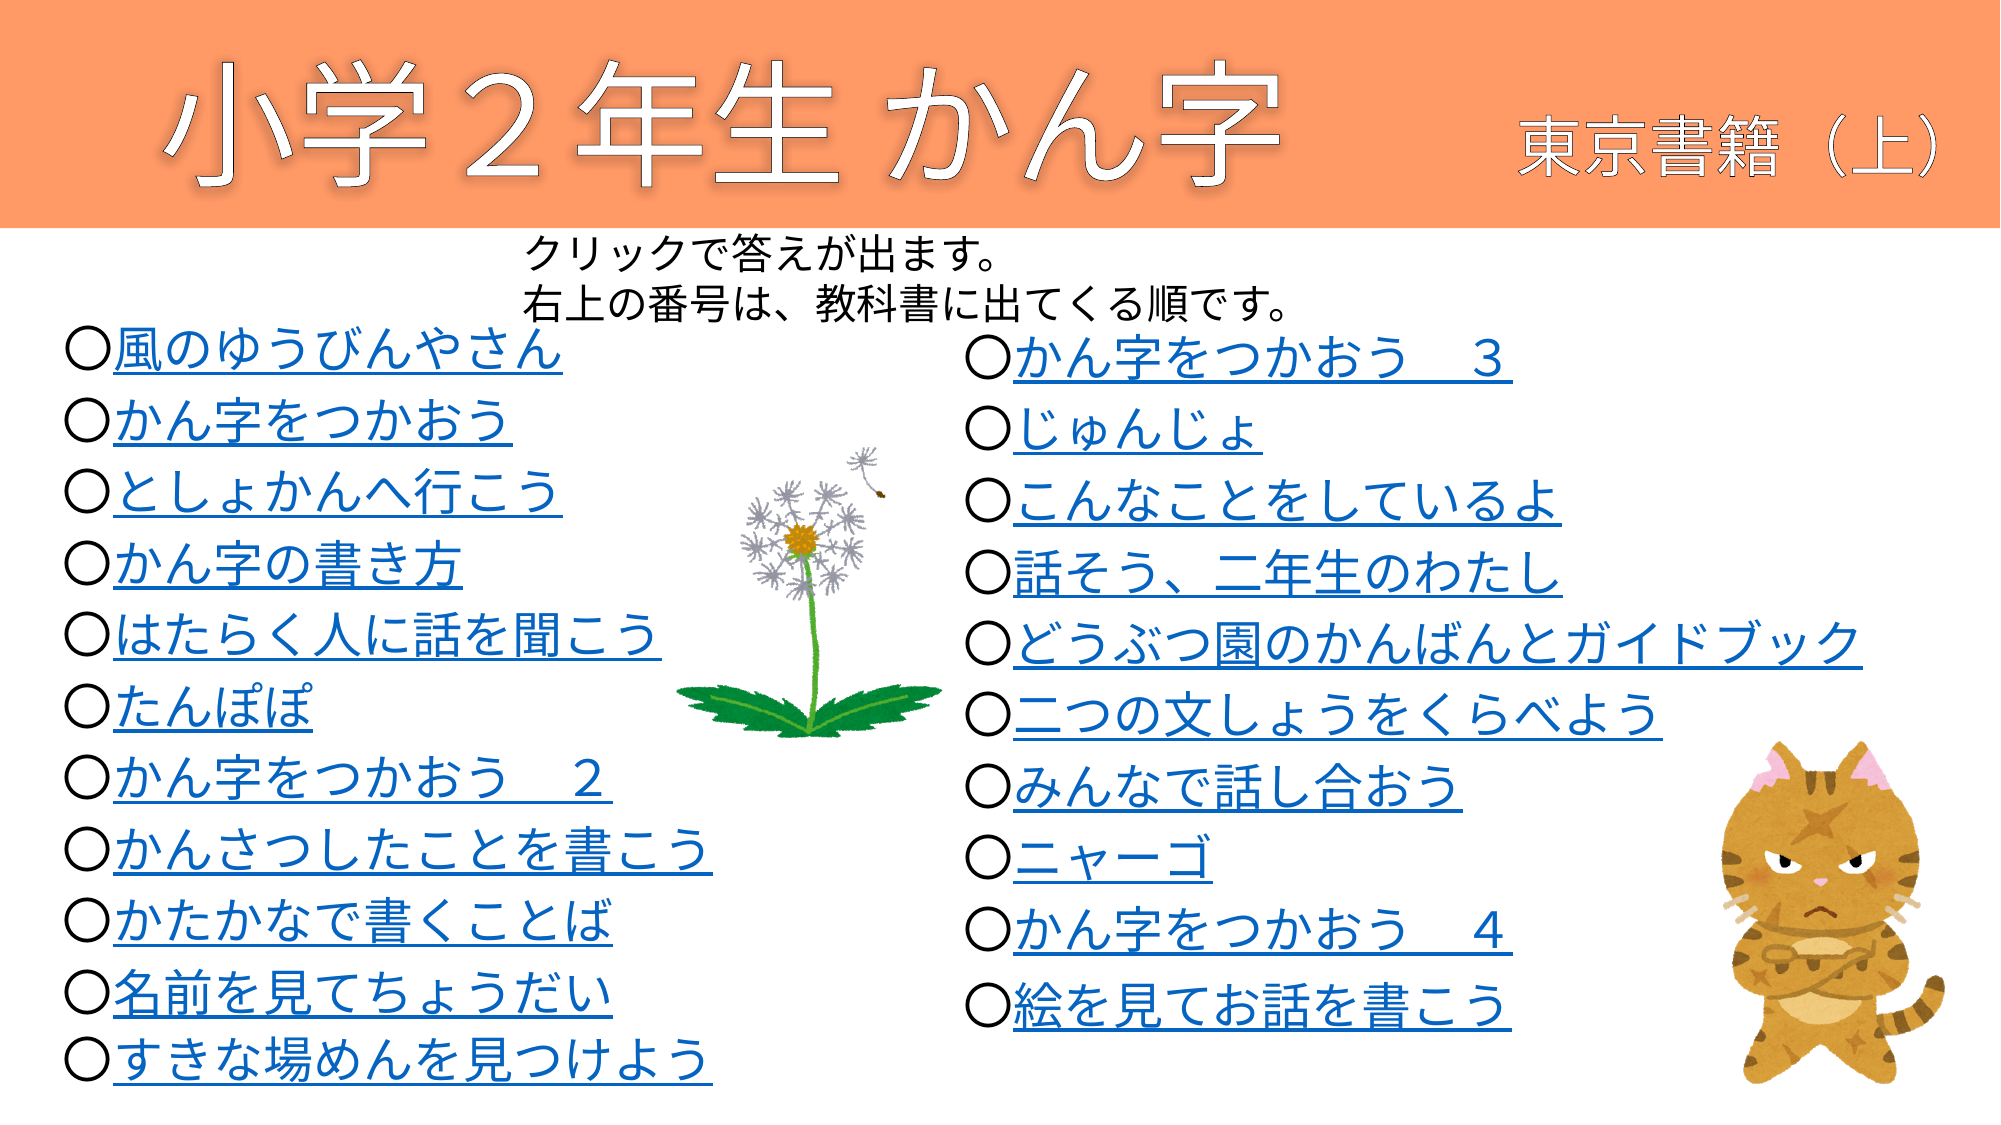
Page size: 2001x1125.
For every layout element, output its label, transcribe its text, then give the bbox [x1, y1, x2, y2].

text_box 〇絵を見てお話を書こう [948, 966, 1668, 1054]
text_box 〇じゅんじょ [948, 390, 1980, 461]
text_box 〇かんさつしたことを書こう [48, 810, 935, 882]
text_box [0, 0, 2000, 229]
text_box 〇二つの文しょうをくらべよう [948, 676, 1980, 748]
text_box 〇みんなで話し合おう [948, 748, 1668, 819]
text_box 東京書籍（上） [1500, 97, 1998, 192]
text_box 〇話そう、二年生のわたし [949, 533, 1980, 604]
text_box 〇かん字をつかおう ２ [48, 739, 935, 810]
text_box 〇かん字をつかおう ４ [948, 890, 1668, 966]
text_box 〇たんぽぽ [48, 667, 664, 739]
text_box 〇ニャーゴ [948, 819, 1668, 890]
text_box 〇どうぶつ園のかんばんとガイドブック [949, 604, 1980, 676]
text_box 〇こんなことをしているよ [949, 461, 1980, 533]
text_box 小学２年生 かん字 [143, 30, 1535, 211]
text_box 〇はたらく人に話を聞こう [48, 596, 664, 667]
text_box 〇すきな場めんを見つけよう [48, 1021, 1080, 1109]
text_box クリックで答えが出ます。 右上の番号は、教科書に出てくる順です。 [507, 229, 1325, 336]
text_box 〇としょかんへ行こう [48, 453, 664, 524]
text_box 〇かたかなで書くことば [48, 882, 935, 953]
picture [1668, 731, 1980, 1093]
picture [664, 441, 949, 744]
text_box 〇かん字をつかおう ３ [948, 319, 1980, 390]
text_box 〇風のゆうびんやさん [48, 310, 935, 381]
text_box 〇かん字をつかおう [48, 381, 935, 453]
text_box 〇かん字の書き方 [48, 524, 664, 596]
text_box 〇名前を見てちょうだい [48, 953, 935, 1021]
